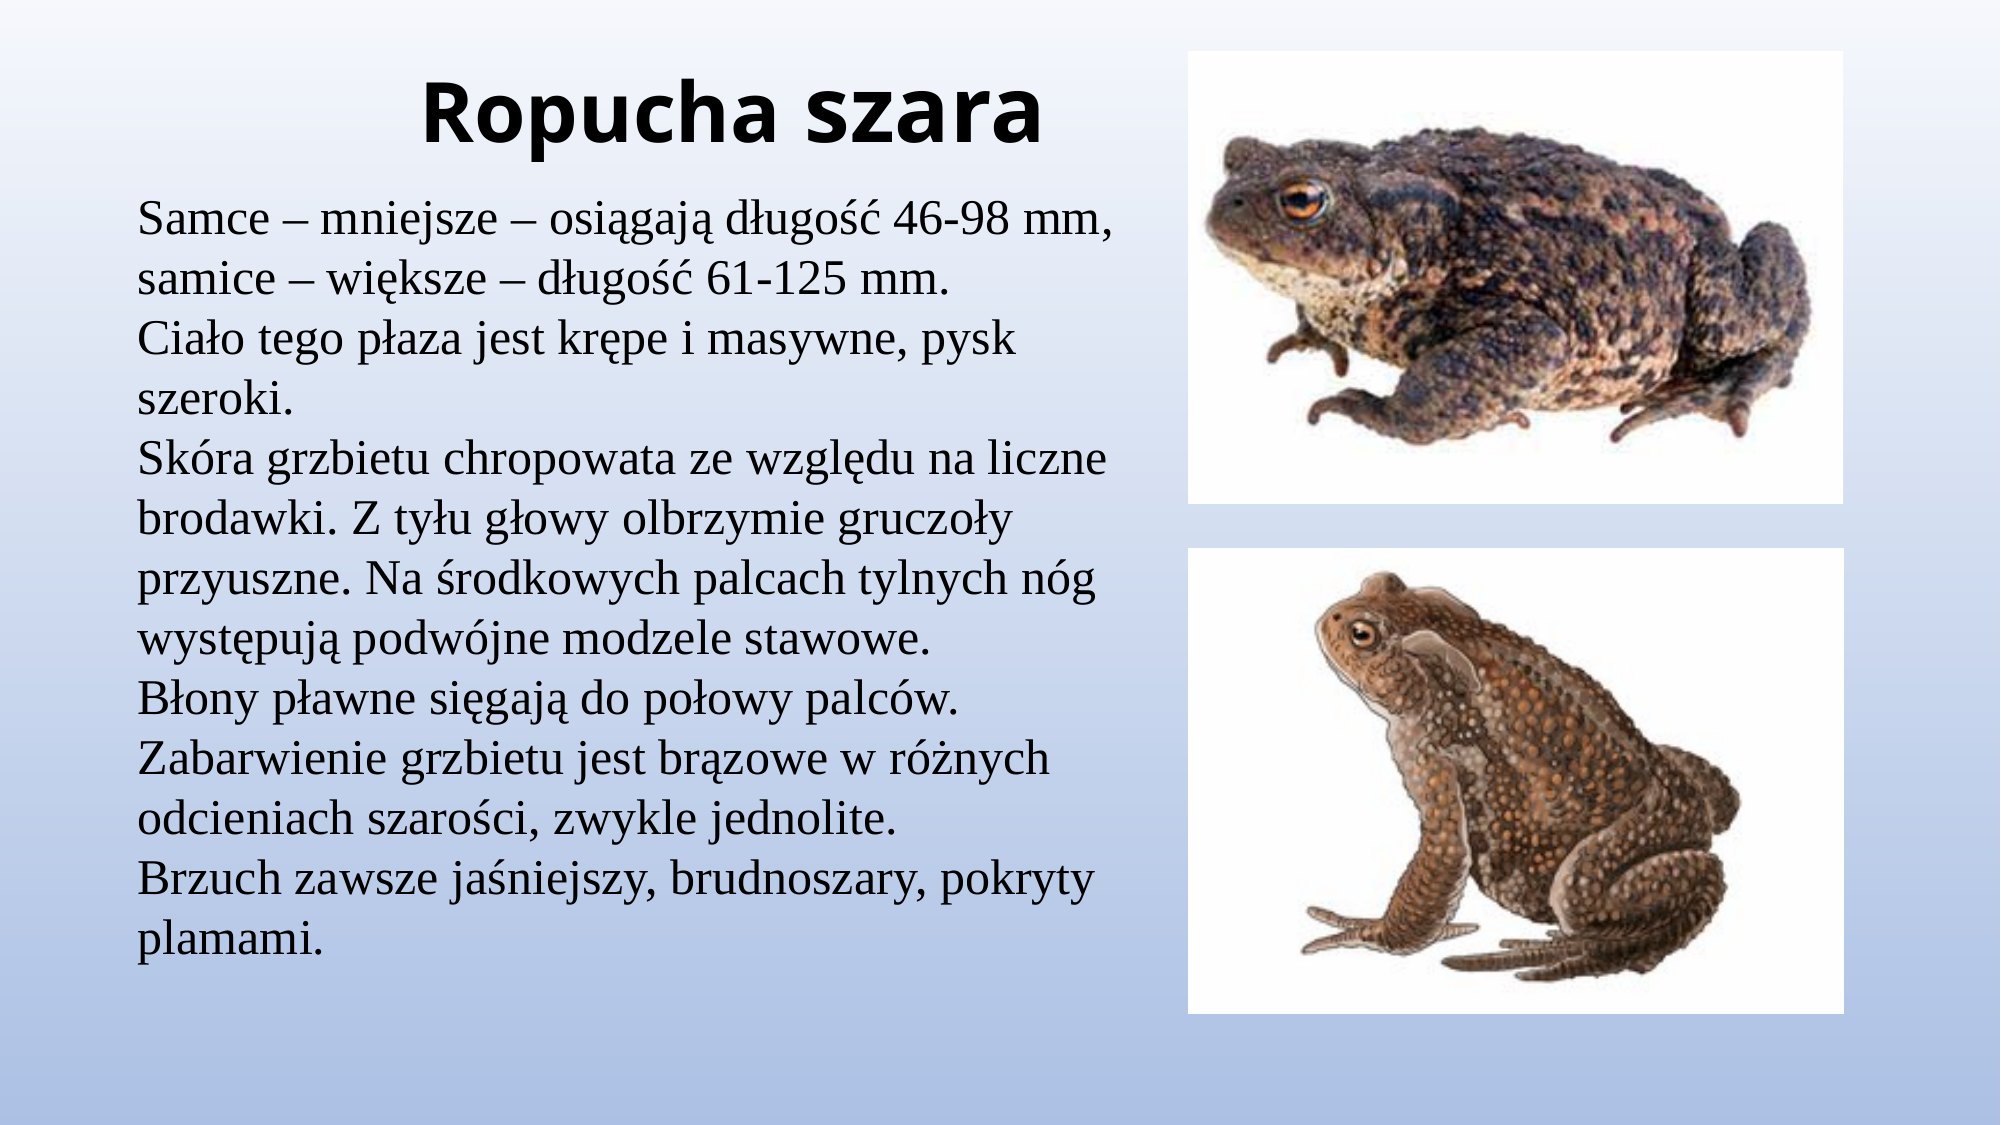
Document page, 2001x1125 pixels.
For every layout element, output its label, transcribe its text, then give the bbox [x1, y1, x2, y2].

list Samce – mniejsze – osiągają długość 46-98 mm, samice – większe – długość 61-125 mm. Ciało tego płaza jest krępe i masywne, pysk szeroki. Skóra grzbietu chropowata ze względu na liczne brodawki. Z tyłu głowy olbrzymie gruczoły przyuszne. Na środkowych palcach tylnych nóg występują podwójne modzele stawowe. Błony pławne sięgają do połowy palców. Zabarwienie grzbietu jest brązowe w różnych odcieniach szarości, zwykle jednolite. Brzuch zawsze jaśniejszy, brudnoszary, pokryty plamami. [122, 177, 1162, 1014]
title Ropucha szara [404, 0, 2000, 218]
picture [1188, 548, 1844, 1014]
picture [1188, 51, 1844, 505]
